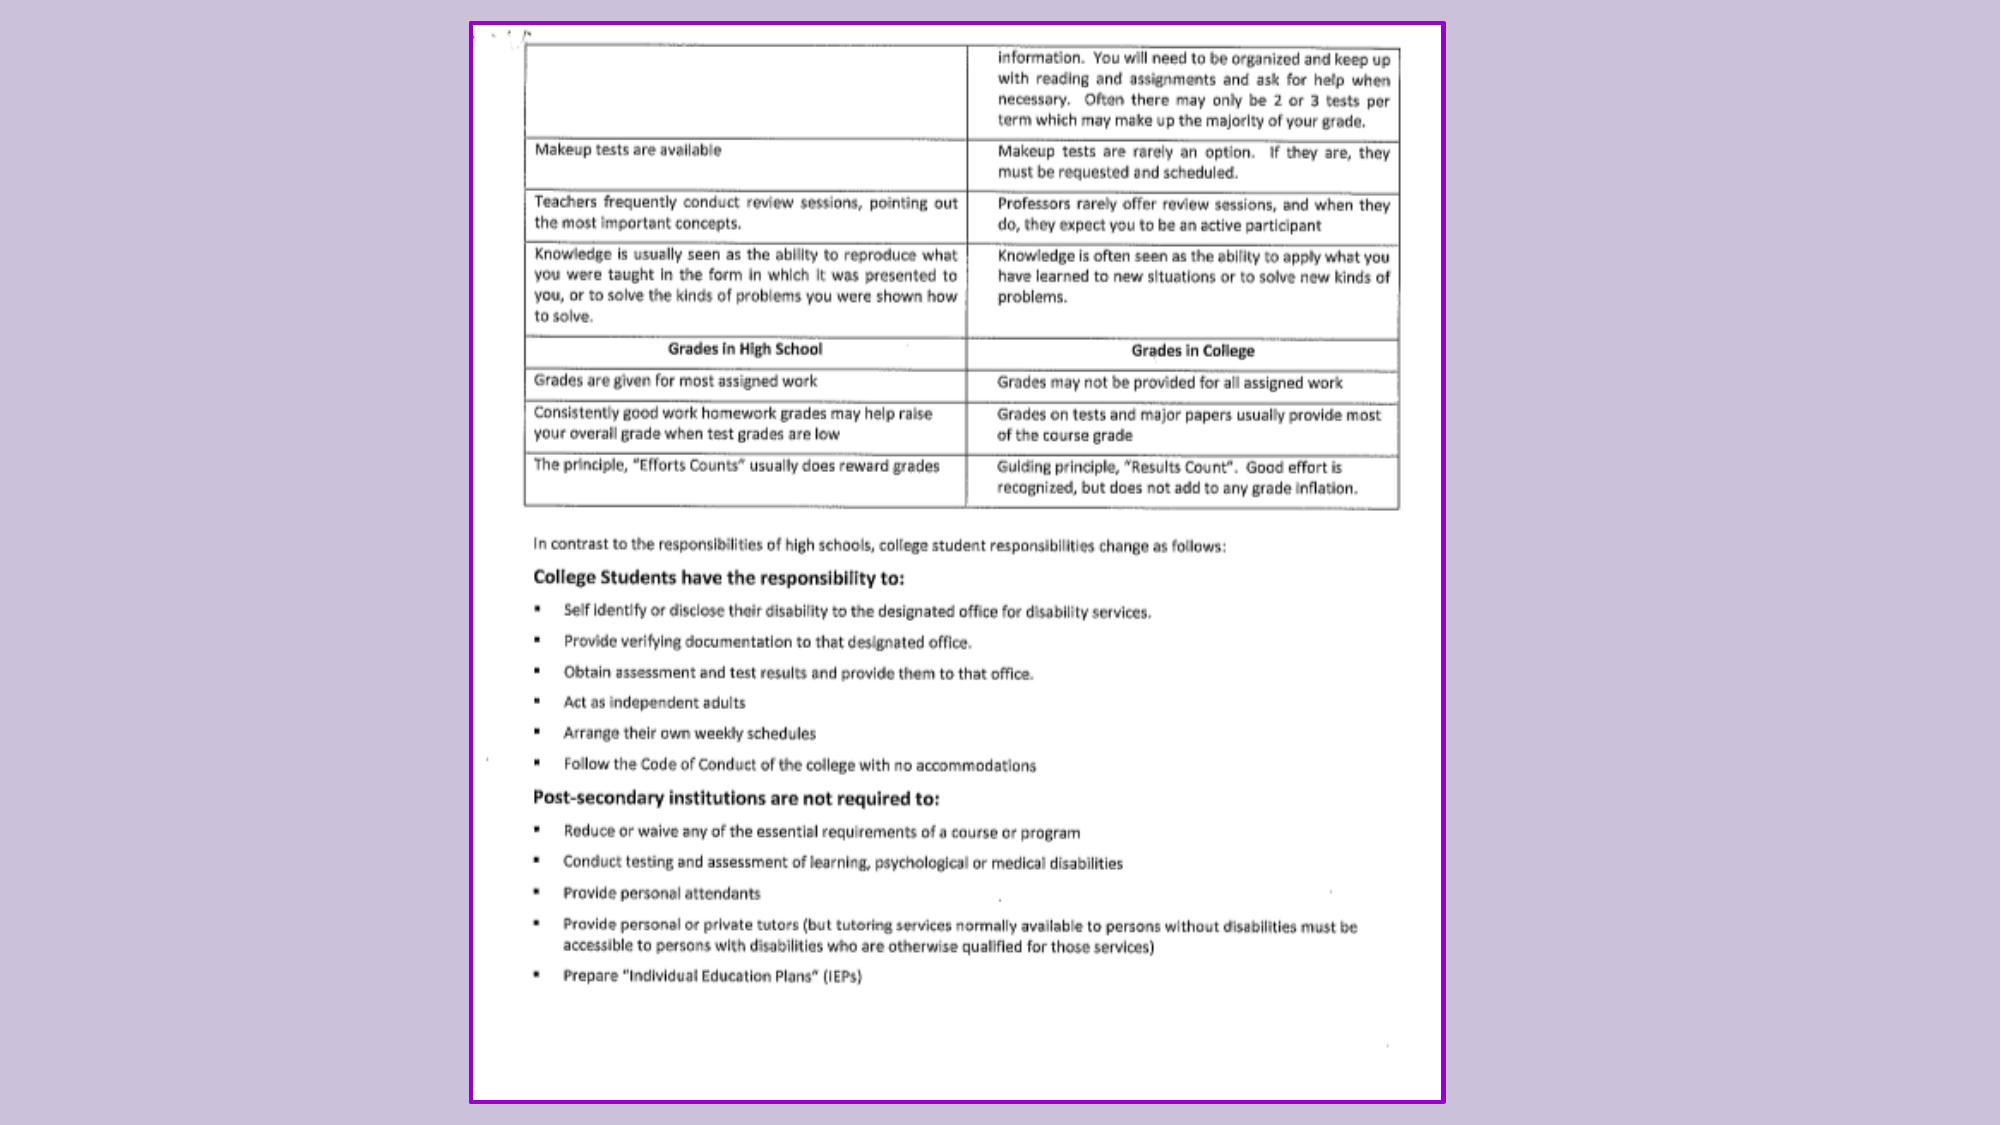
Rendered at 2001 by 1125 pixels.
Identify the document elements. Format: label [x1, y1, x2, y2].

picture [472, 24, 1442, 1100]
